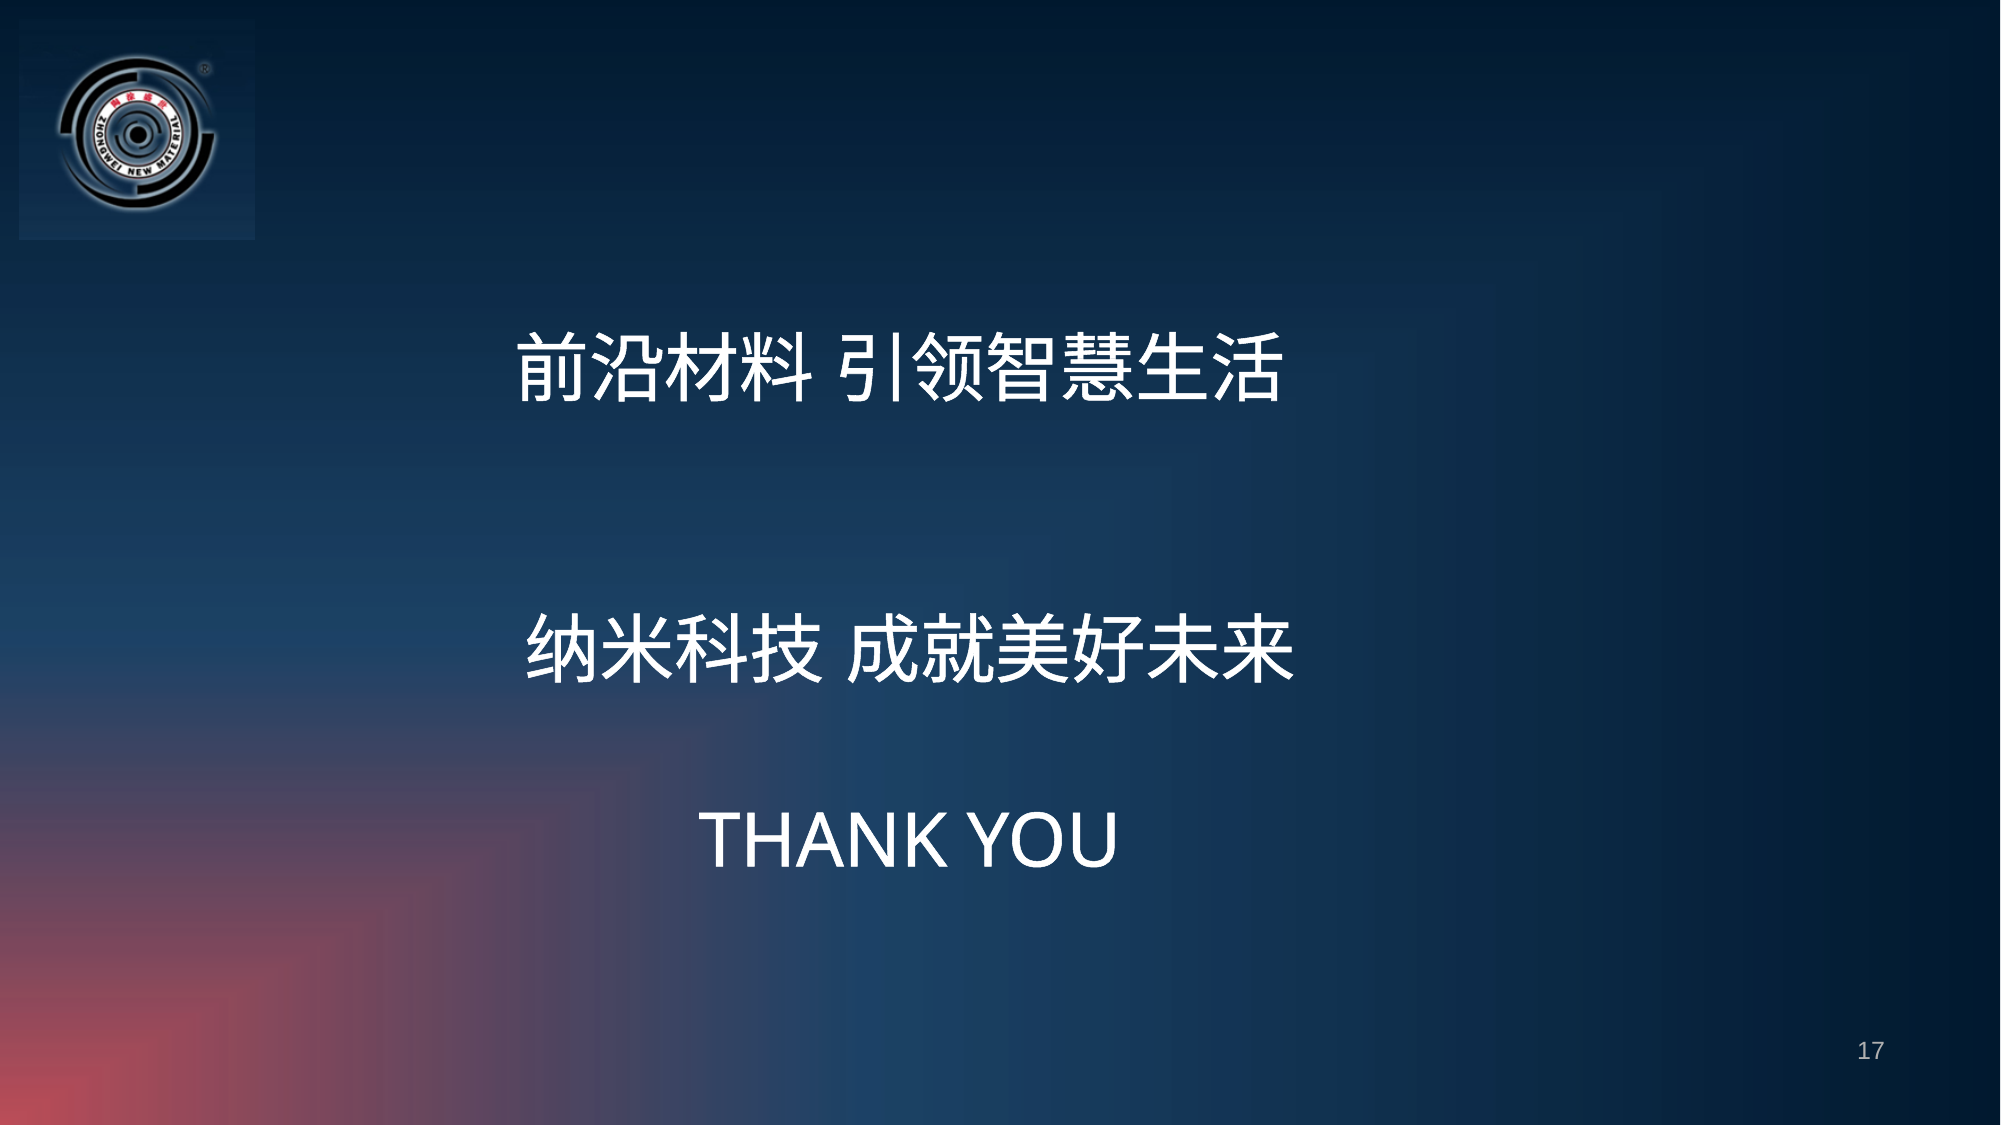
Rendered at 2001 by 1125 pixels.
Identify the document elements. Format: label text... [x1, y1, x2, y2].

text_box 前沿材料 引领智慧生活 纳米科技 成就美好未来 THANK YOU [101, 228, 1718, 584]
picture [0, 0, 2001, 1125]
slide_number 17 [1500, 1027, 1901, 1103]
